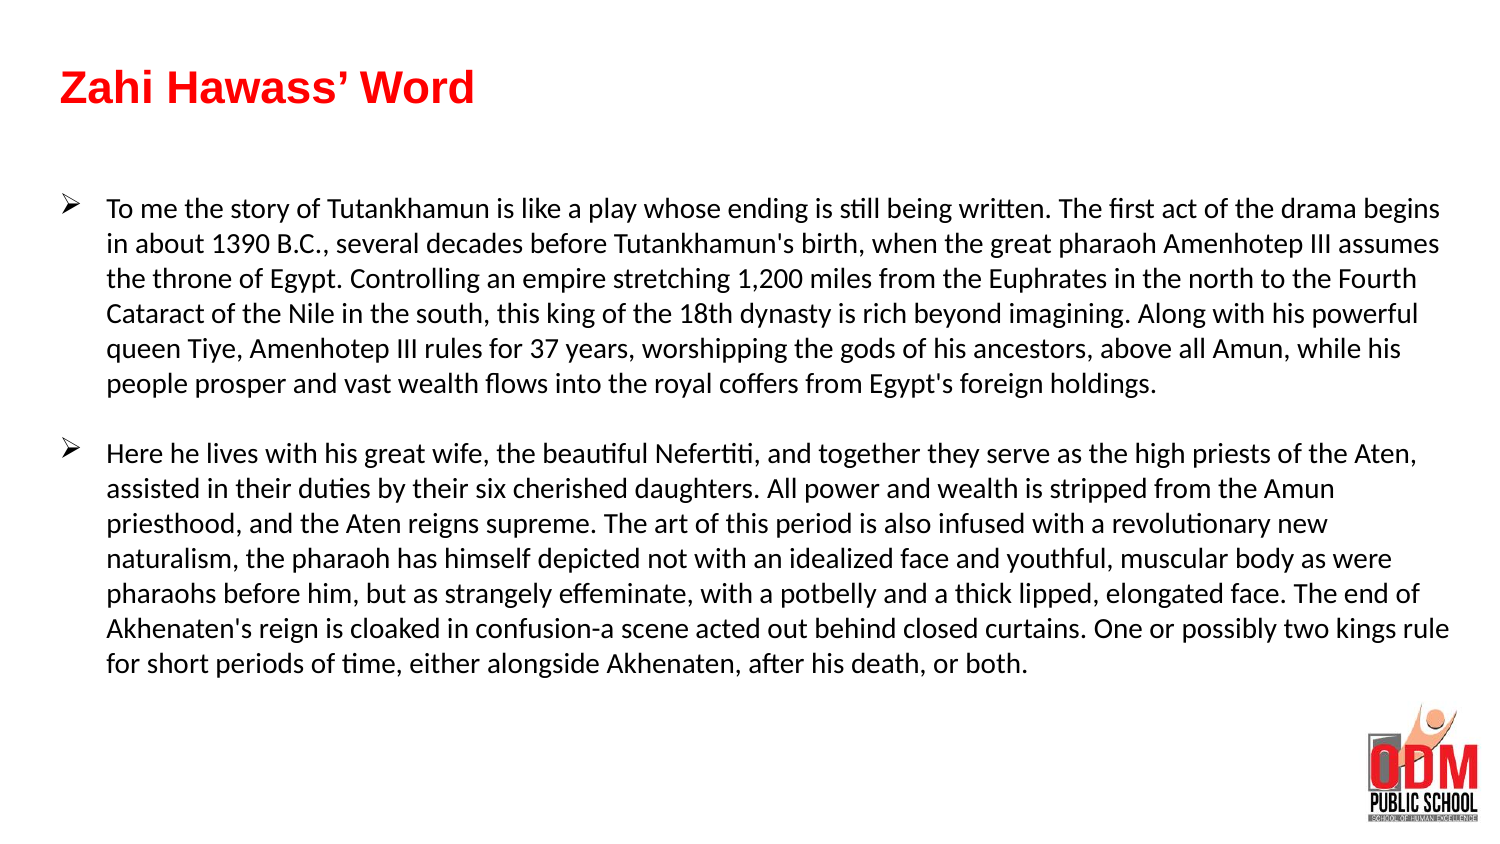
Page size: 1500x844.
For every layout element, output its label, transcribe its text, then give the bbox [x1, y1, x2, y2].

text_box Zahi Hawass’ Word [44, 42, 1470, 172]
text_box To me the story of Tutankhamun is like a play whose ending is still being written. The first act of the drama begins in about 1390 B.C., several decades before Tutankhamun's birth, when the great pharaoh Amenhotep III assumes the throne of Egypt. Controlling an empire stretching 1,200 miles from the Euphrates in the north to the Fourth Cataract of the Nile in the south, this king of the 18th dynasty is rich beyond imagining. Along with his powerful queen Tiye, Amenhotep III rules for 37 years, worshipping the gods of his ancestors, above all Amun, while his people prosper and vast wealth flows into the royal coffers from Egypt's foreign holdings. Here he lives with his great wife, the beautiful Nefertiti, and together they serve as the high priests of the Aten, assisted in their duties by their six cherished daughters. All power and wealth is stripped from the Amun priesthood, and the Aten reigns supreme. The art of this period is also infused with a revolutionary new naturalism, the pharaoh has himself depicted not with an idealized face and youthful, muscular body as were pharaohs before him, but as strangely effeminate, with a potbelly and a thick lipped, elongated face. The end of Akhenaten's reign is cloaked in confusion-a scene acted out behind closed curtains. One or possibly two kings rule for short periods of time, either alongside Akhenaten, after his death, or both. [44, 174, 1470, 714]
picture [1346, 688, 1499, 842]
